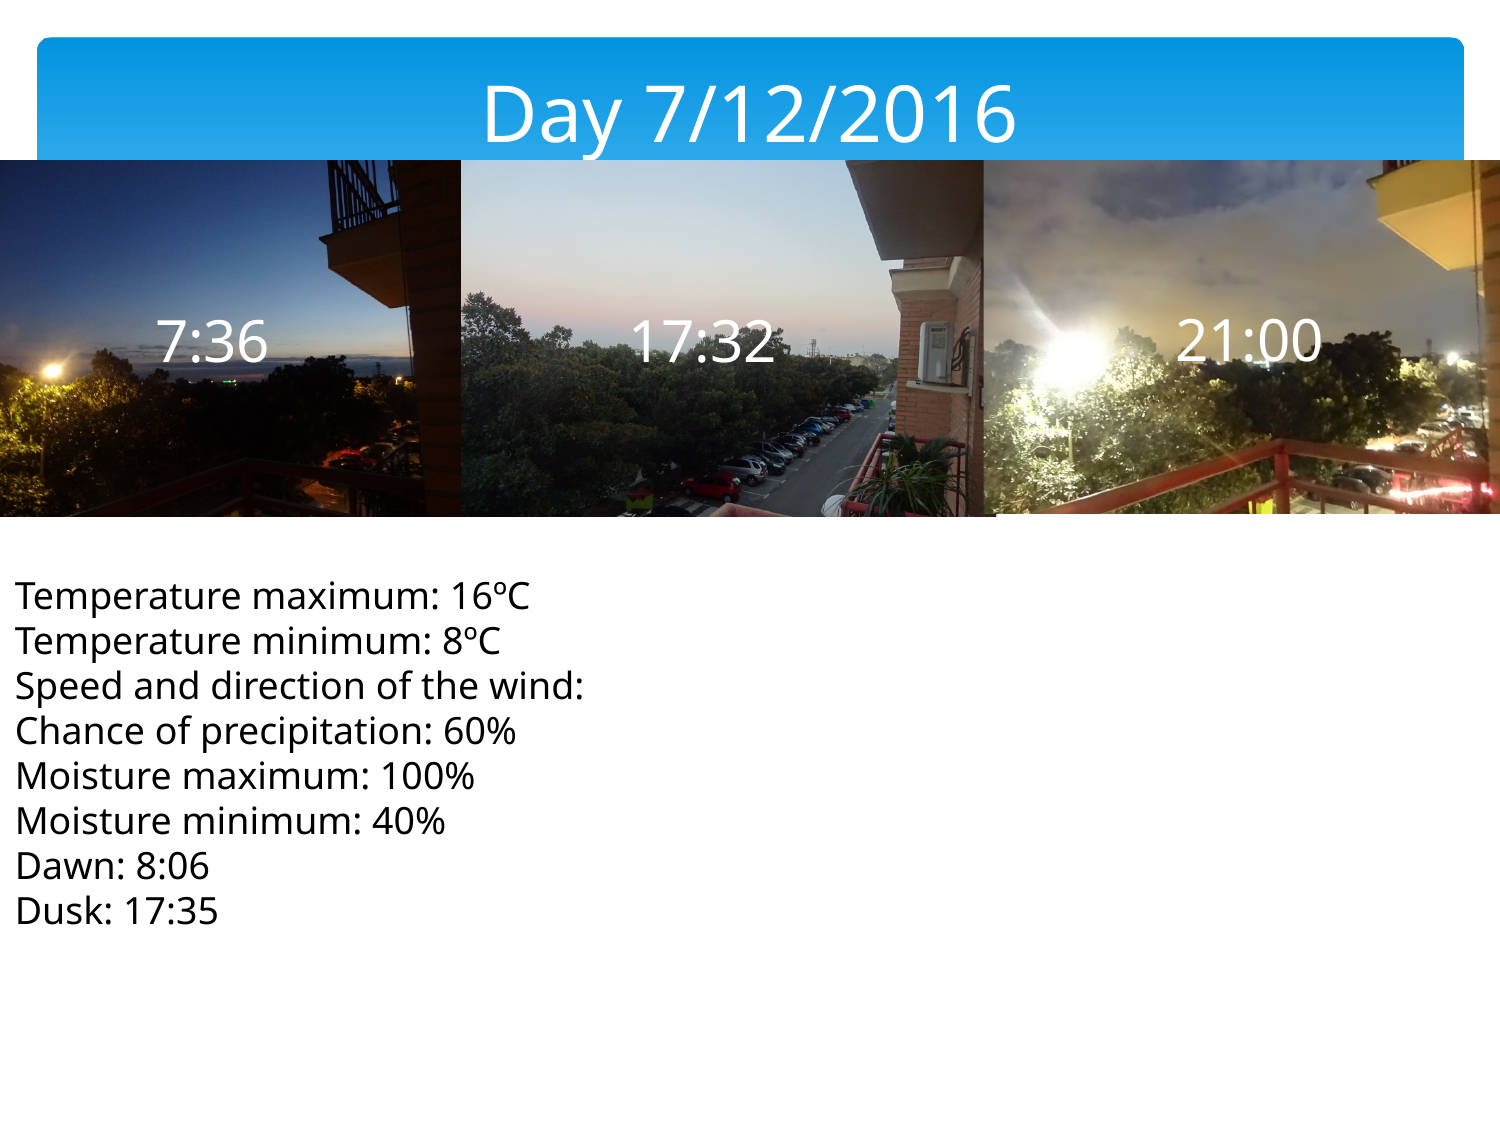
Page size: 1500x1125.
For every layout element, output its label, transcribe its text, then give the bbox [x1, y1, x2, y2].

title Day 7/12/2016 [75, 55, 1425, 158]
picture [460, 160, 1500, 517]
text_box Temperature maximum: 16ºC Temperature minimum: 8ºC Speed and direction of the wind: Chance of precipitation: 60% Moisture maximum: 100% Moisture minimum: 40% Dawn: 8:06 Dusk: 17:35 [0, 565, 750, 940]
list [0, 160, 459, 517]
